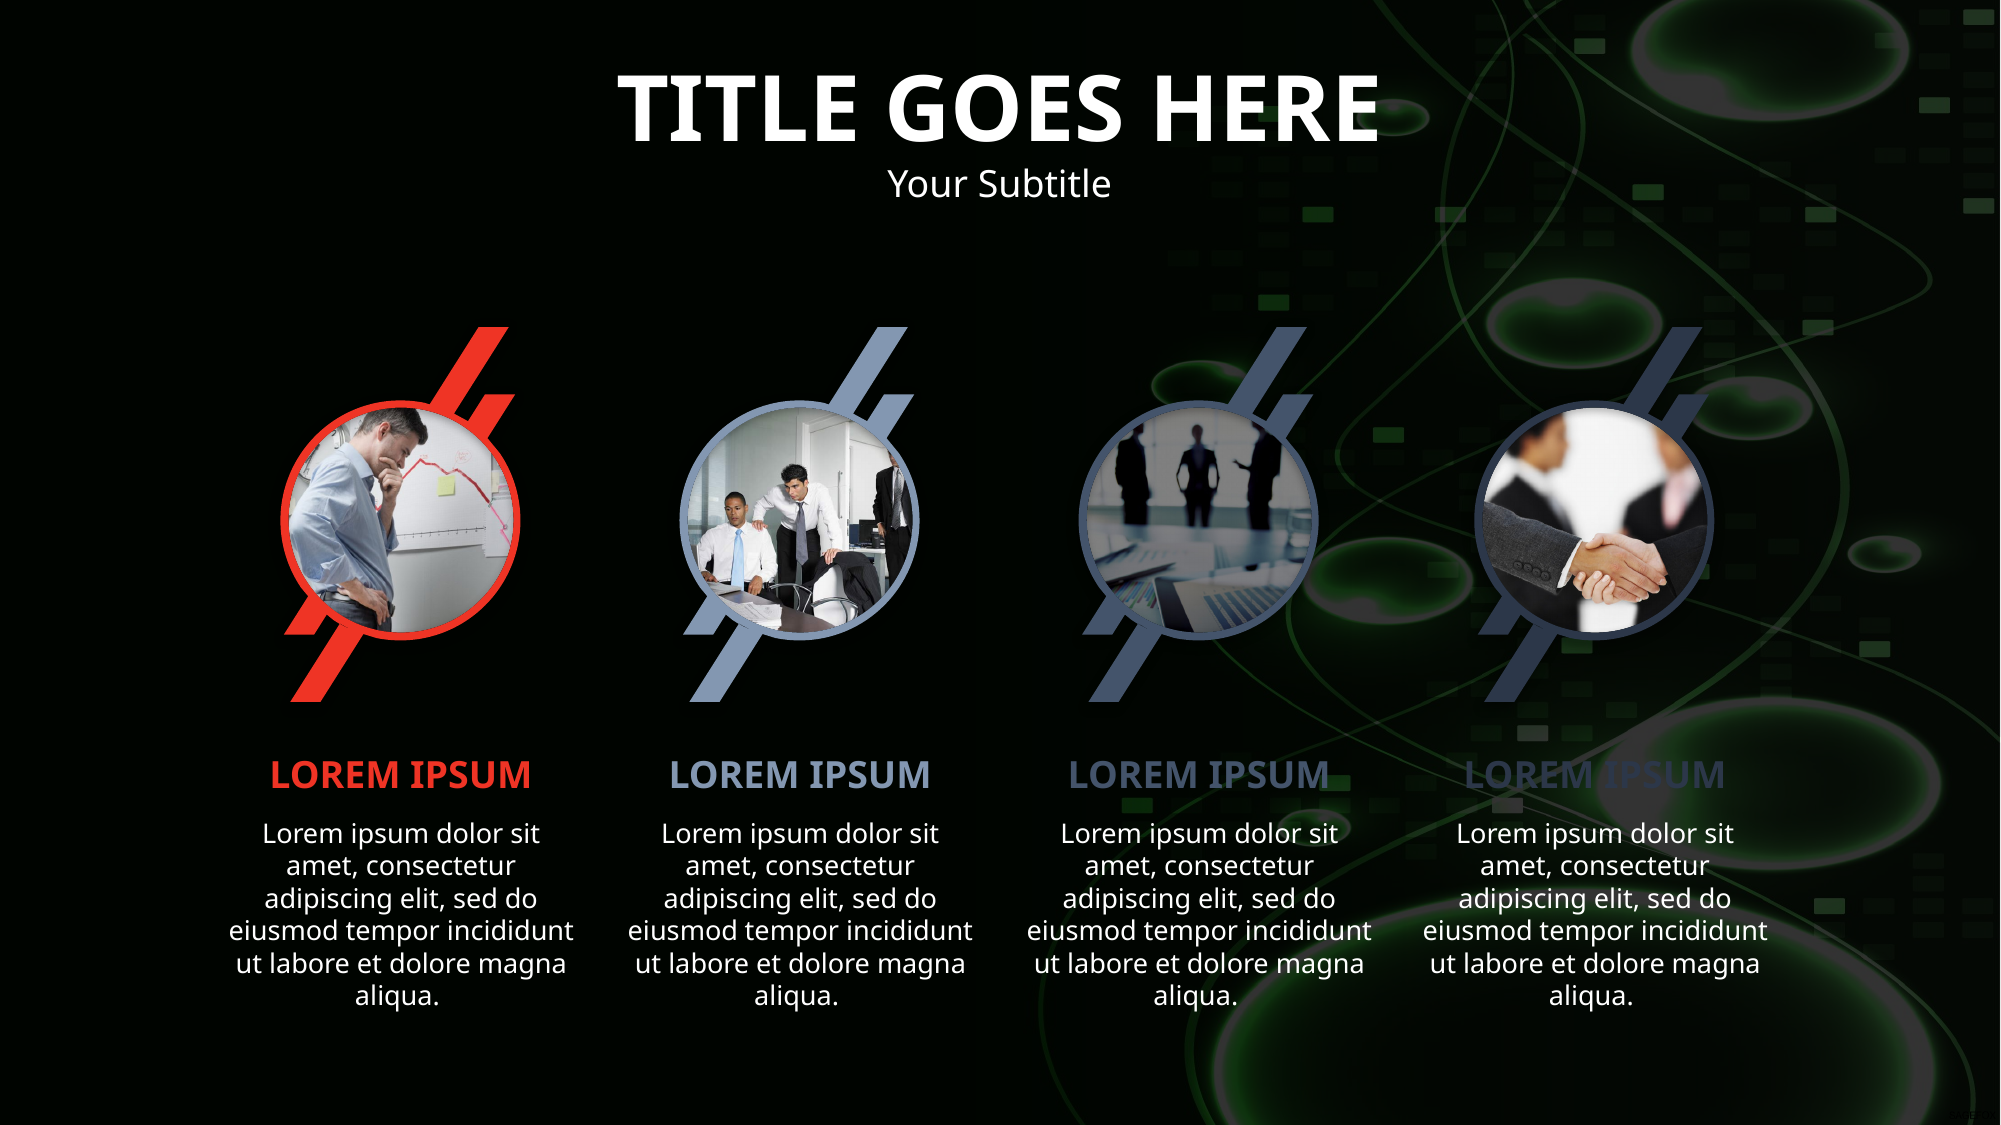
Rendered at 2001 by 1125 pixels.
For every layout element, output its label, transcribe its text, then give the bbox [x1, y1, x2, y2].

text_box TITLE GOES HERE Your Subtitle [548, 42, 1452, 212]
text_box LOREM IPSUM Lorem ipsum dolor sit amet, consectetur adipiscing elit, sed do eiusmod tempor incididunt ut labore et dolore magna aliqua. [1015, 746, 1383, 1017]
text_box LOREM IPSUM Lorem ipsum dolor sit amet, consectetur adipiscing elit, sed do eiusmod tempor incididunt ut labore et dolore magna aliqua. [616, 746, 984, 1017]
text_box [279, 326, 522, 704]
text_box [293, 419, 506, 631]
text_box [1487, 419, 1700, 631]
text_box [1092, 419, 1304, 631]
text_box [678, 326, 921, 704]
text_box LOREM IPSUM Lorem ipsum dolor sit amet, consectetur adipiscing elit, sed do eiusmod tempor incididunt ut labore et dolore magna aliqua. [1411, 746, 1779, 1017]
text_box [1077, 326, 1320, 704]
picture [0, 0, 2001, 1125]
text_box [694, 419, 907, 631]
text_box LOREM IPSUM Lorem ipsum dolor sit amet, consectetur adipiscing elit, sed do eiusmod tempor incididunt ut labore et dolore magna aliqua. [217, 746, 585, 1017]
text_box [1473, 326, 1716, 704]
